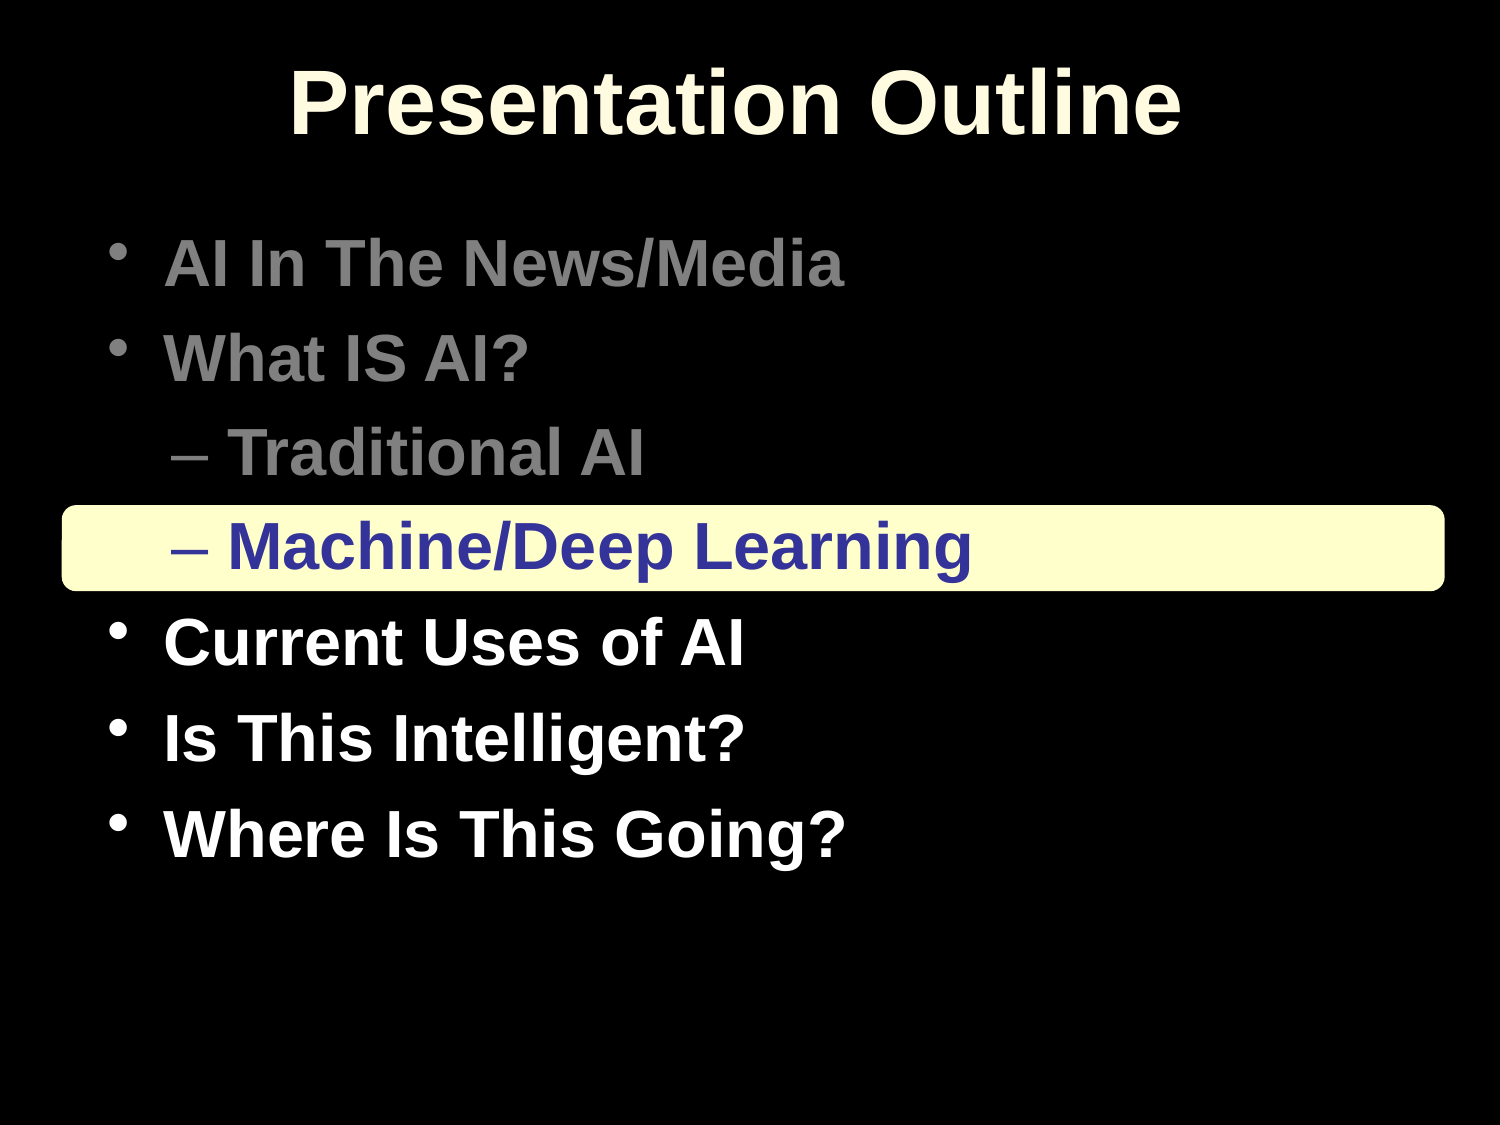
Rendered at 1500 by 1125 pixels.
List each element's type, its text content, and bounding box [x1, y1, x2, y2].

text_box [1442, 507, 1447, 589]
text_box [59, 503, 91, 594]
list AI In The News/Media What IS AI? – Traditional AI – Machine/Deep Learning Current Uses of AI Is This Intelligent? Where Is This Going? [91, 211, 1442, 934]
title Presentation Outline [61, 3, 1412, 192]
